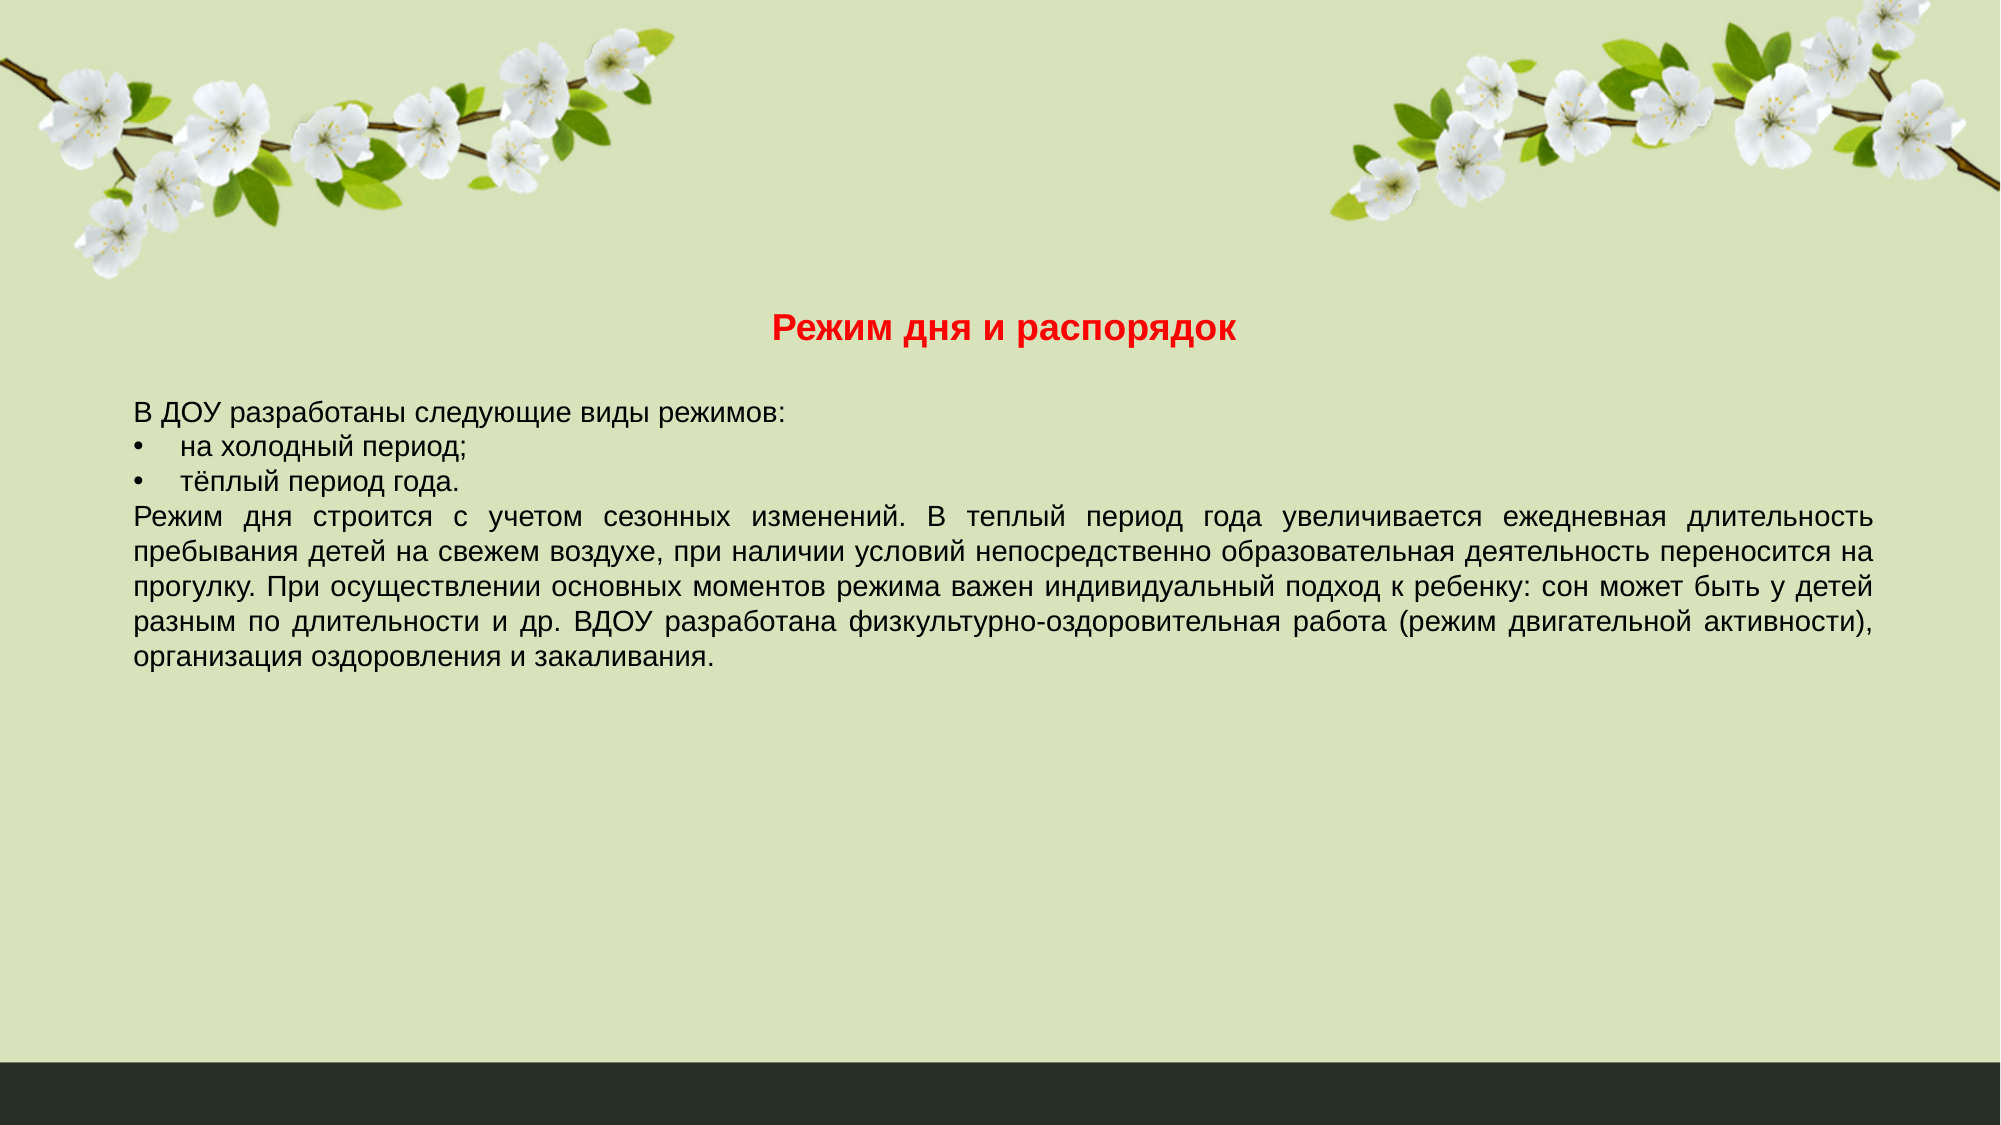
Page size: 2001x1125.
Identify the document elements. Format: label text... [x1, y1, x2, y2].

text_box Режим дня и распорядок В ДОУ разработаны следующие виды режимов: на холодный период; тёплый период года. Режим дня строится с учетом сезонных изменений. В теплый период года увеличивается ежедневная длительность пребывания детей на свежем воздухе, при наличии условий непосредственно образовательная деятельность переносится на прогулку. При осуществлении основных моментов режима важен индивидуальный подход к ребенку: сон может быть у детей разным по длительности и др. ВДОУ разработана физкультурно-оздоровительная работа (режим двигательной активности), организация оздоровления и закаливания. [118, 295, 1890, 680]
picture [0, 0, 2001, 1125]
